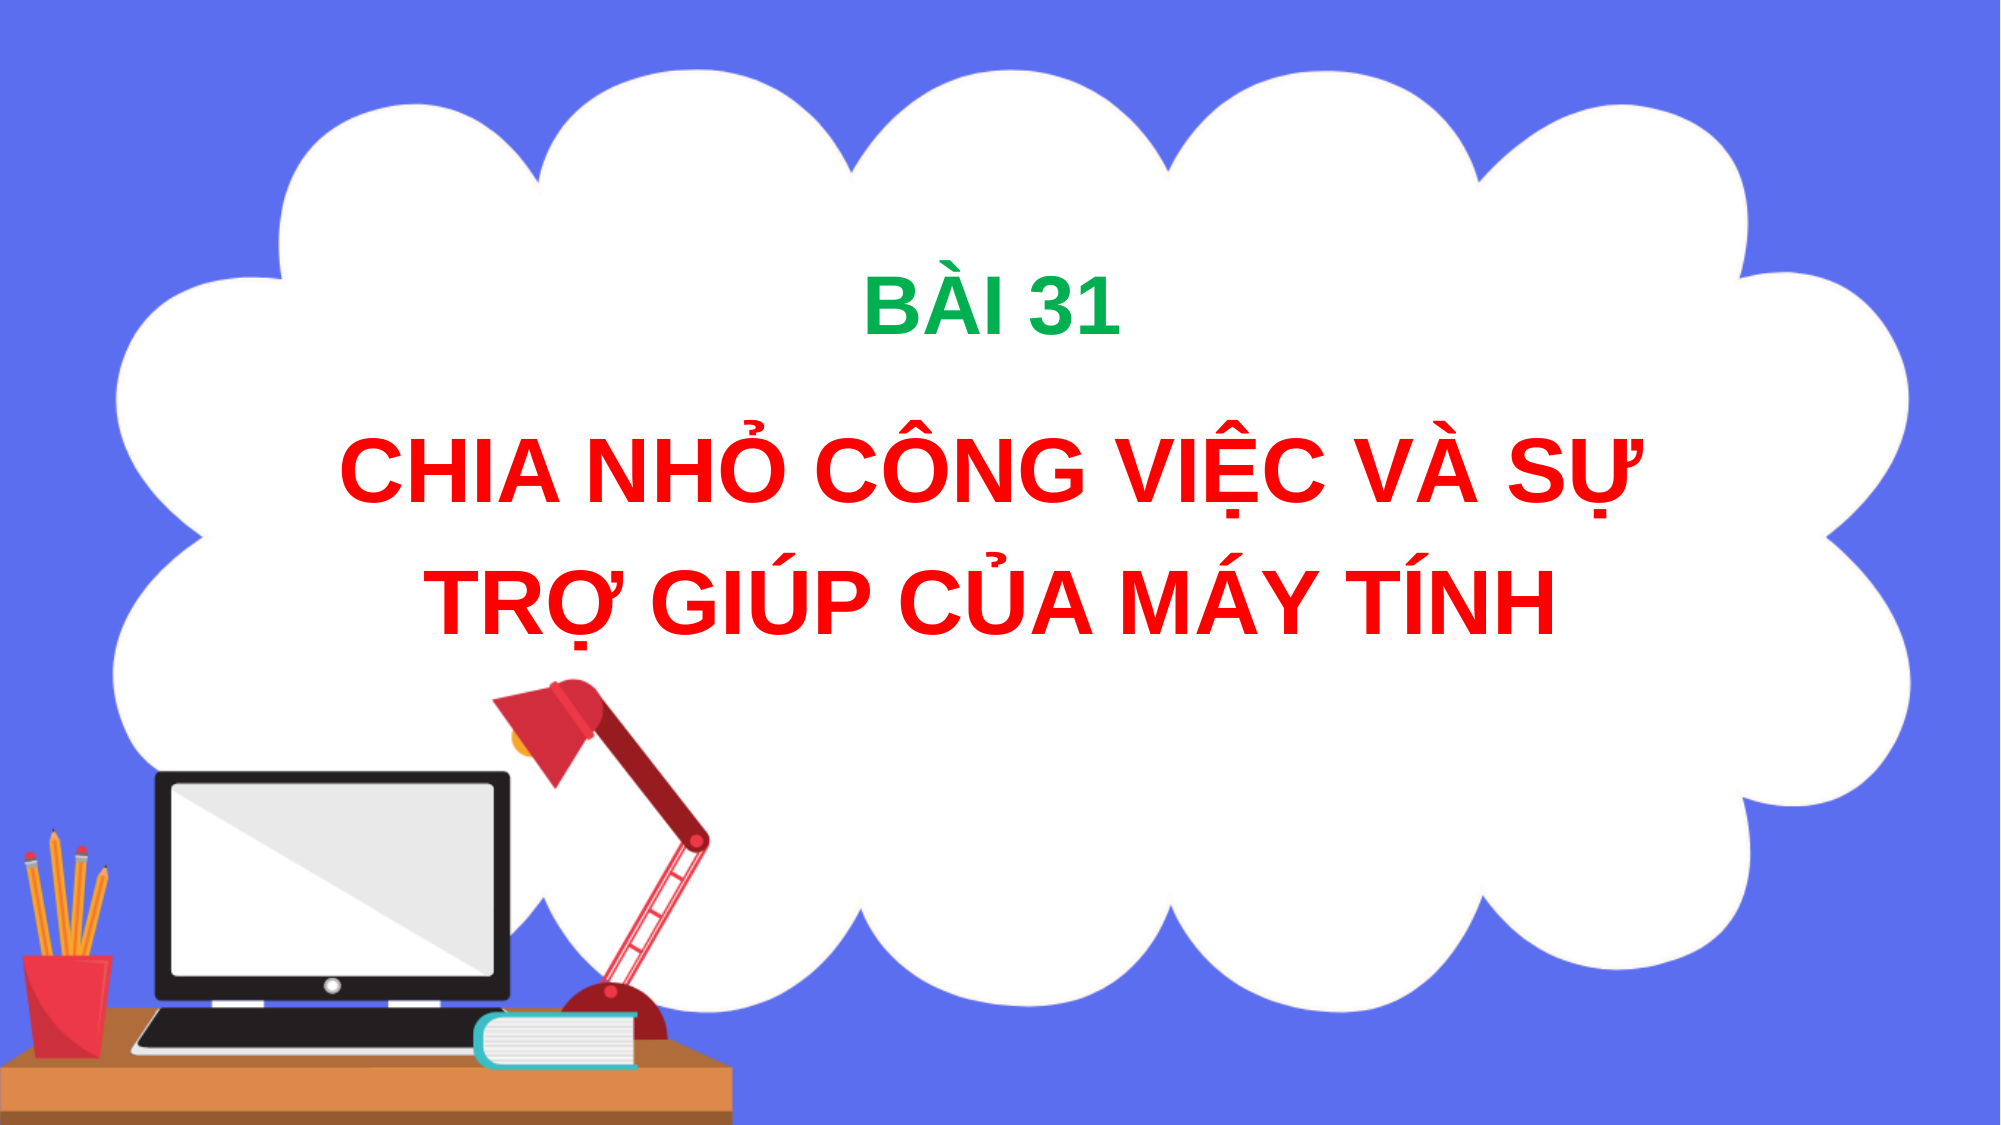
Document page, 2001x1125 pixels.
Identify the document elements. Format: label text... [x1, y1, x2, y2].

picture [0, 0, 2001, 1125]
text_box BÀI 31 CHIA NHỎ CÔNG VIỆC VÀ SỰ TRỢ GIÚP CỦA MÁY TÍNH [285, 223, 1698, 661]
